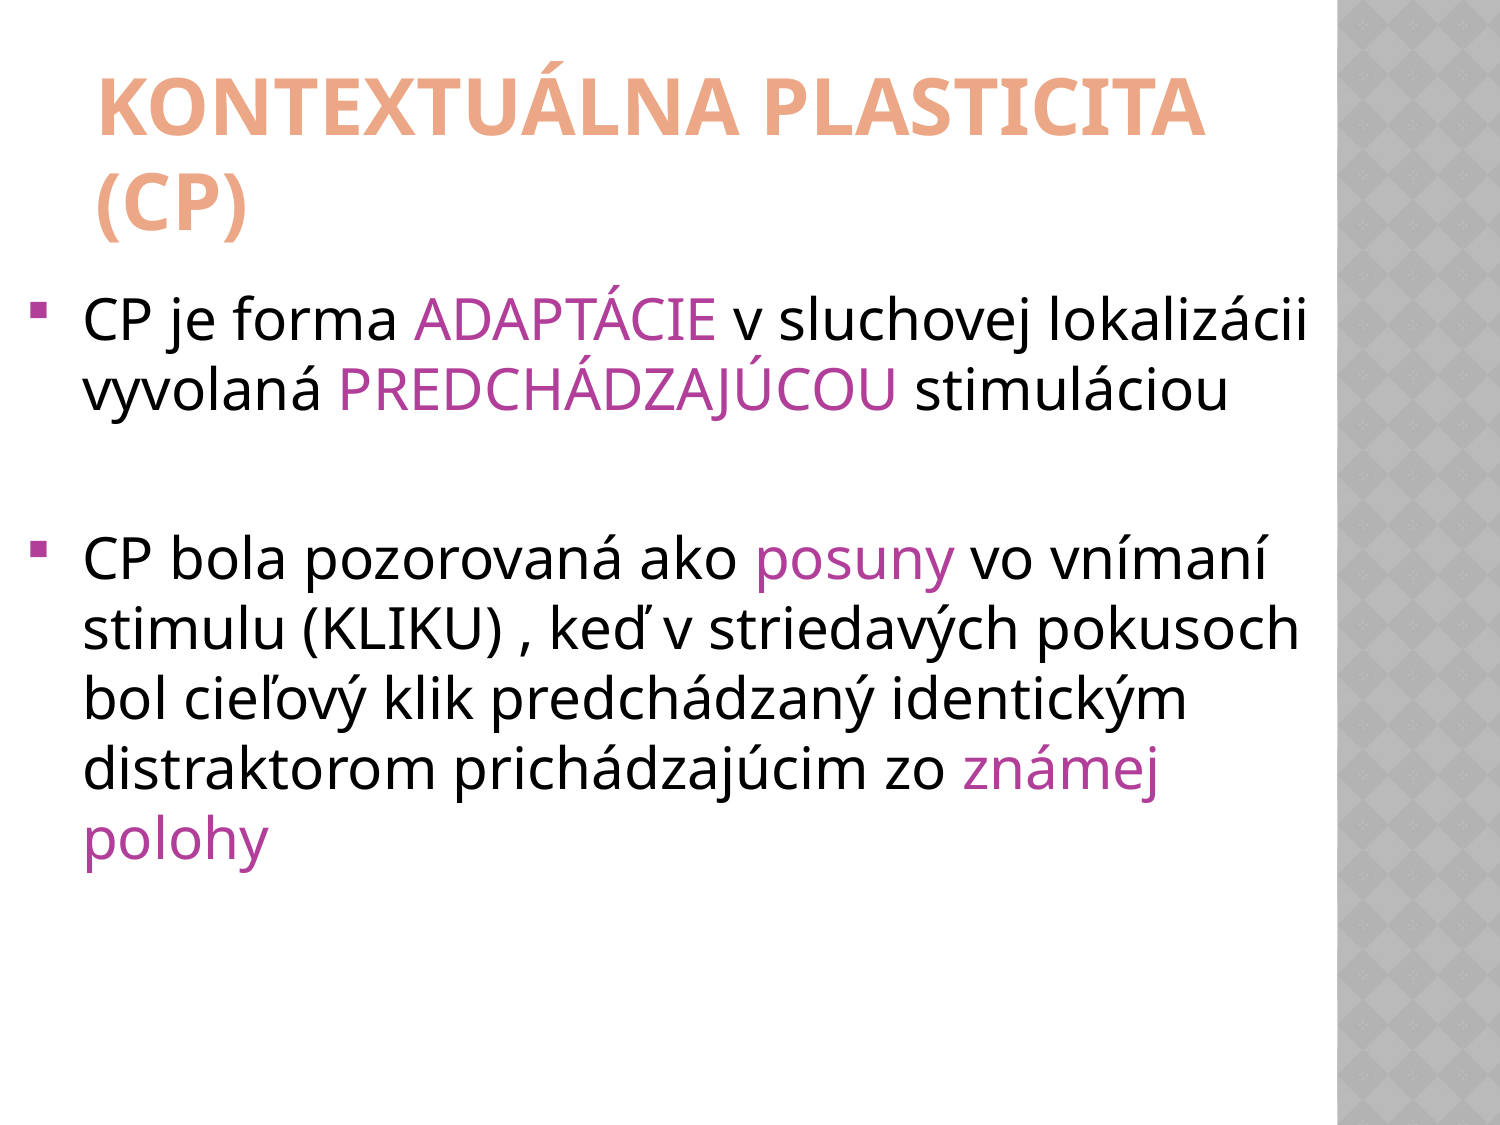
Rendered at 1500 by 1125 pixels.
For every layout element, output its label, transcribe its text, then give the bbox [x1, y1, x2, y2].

title Kontextuálna plasticita (CP) [87, 62, 1363, 247]
text_box CP je forma ADAPTÁCIE v sluchovej lokalizácii vyvolaná PREDCHÁDZAJÚCOU stimuláciou CP bola pozorovaná ako posuny vo vnímaní stimulu (KLIKU) , keď v striedavých pokusoch bol cieľový klik predchádzaný identickým distraktorom prichádzajúcim zo známej polohy [0, 274, 1363, 638]
